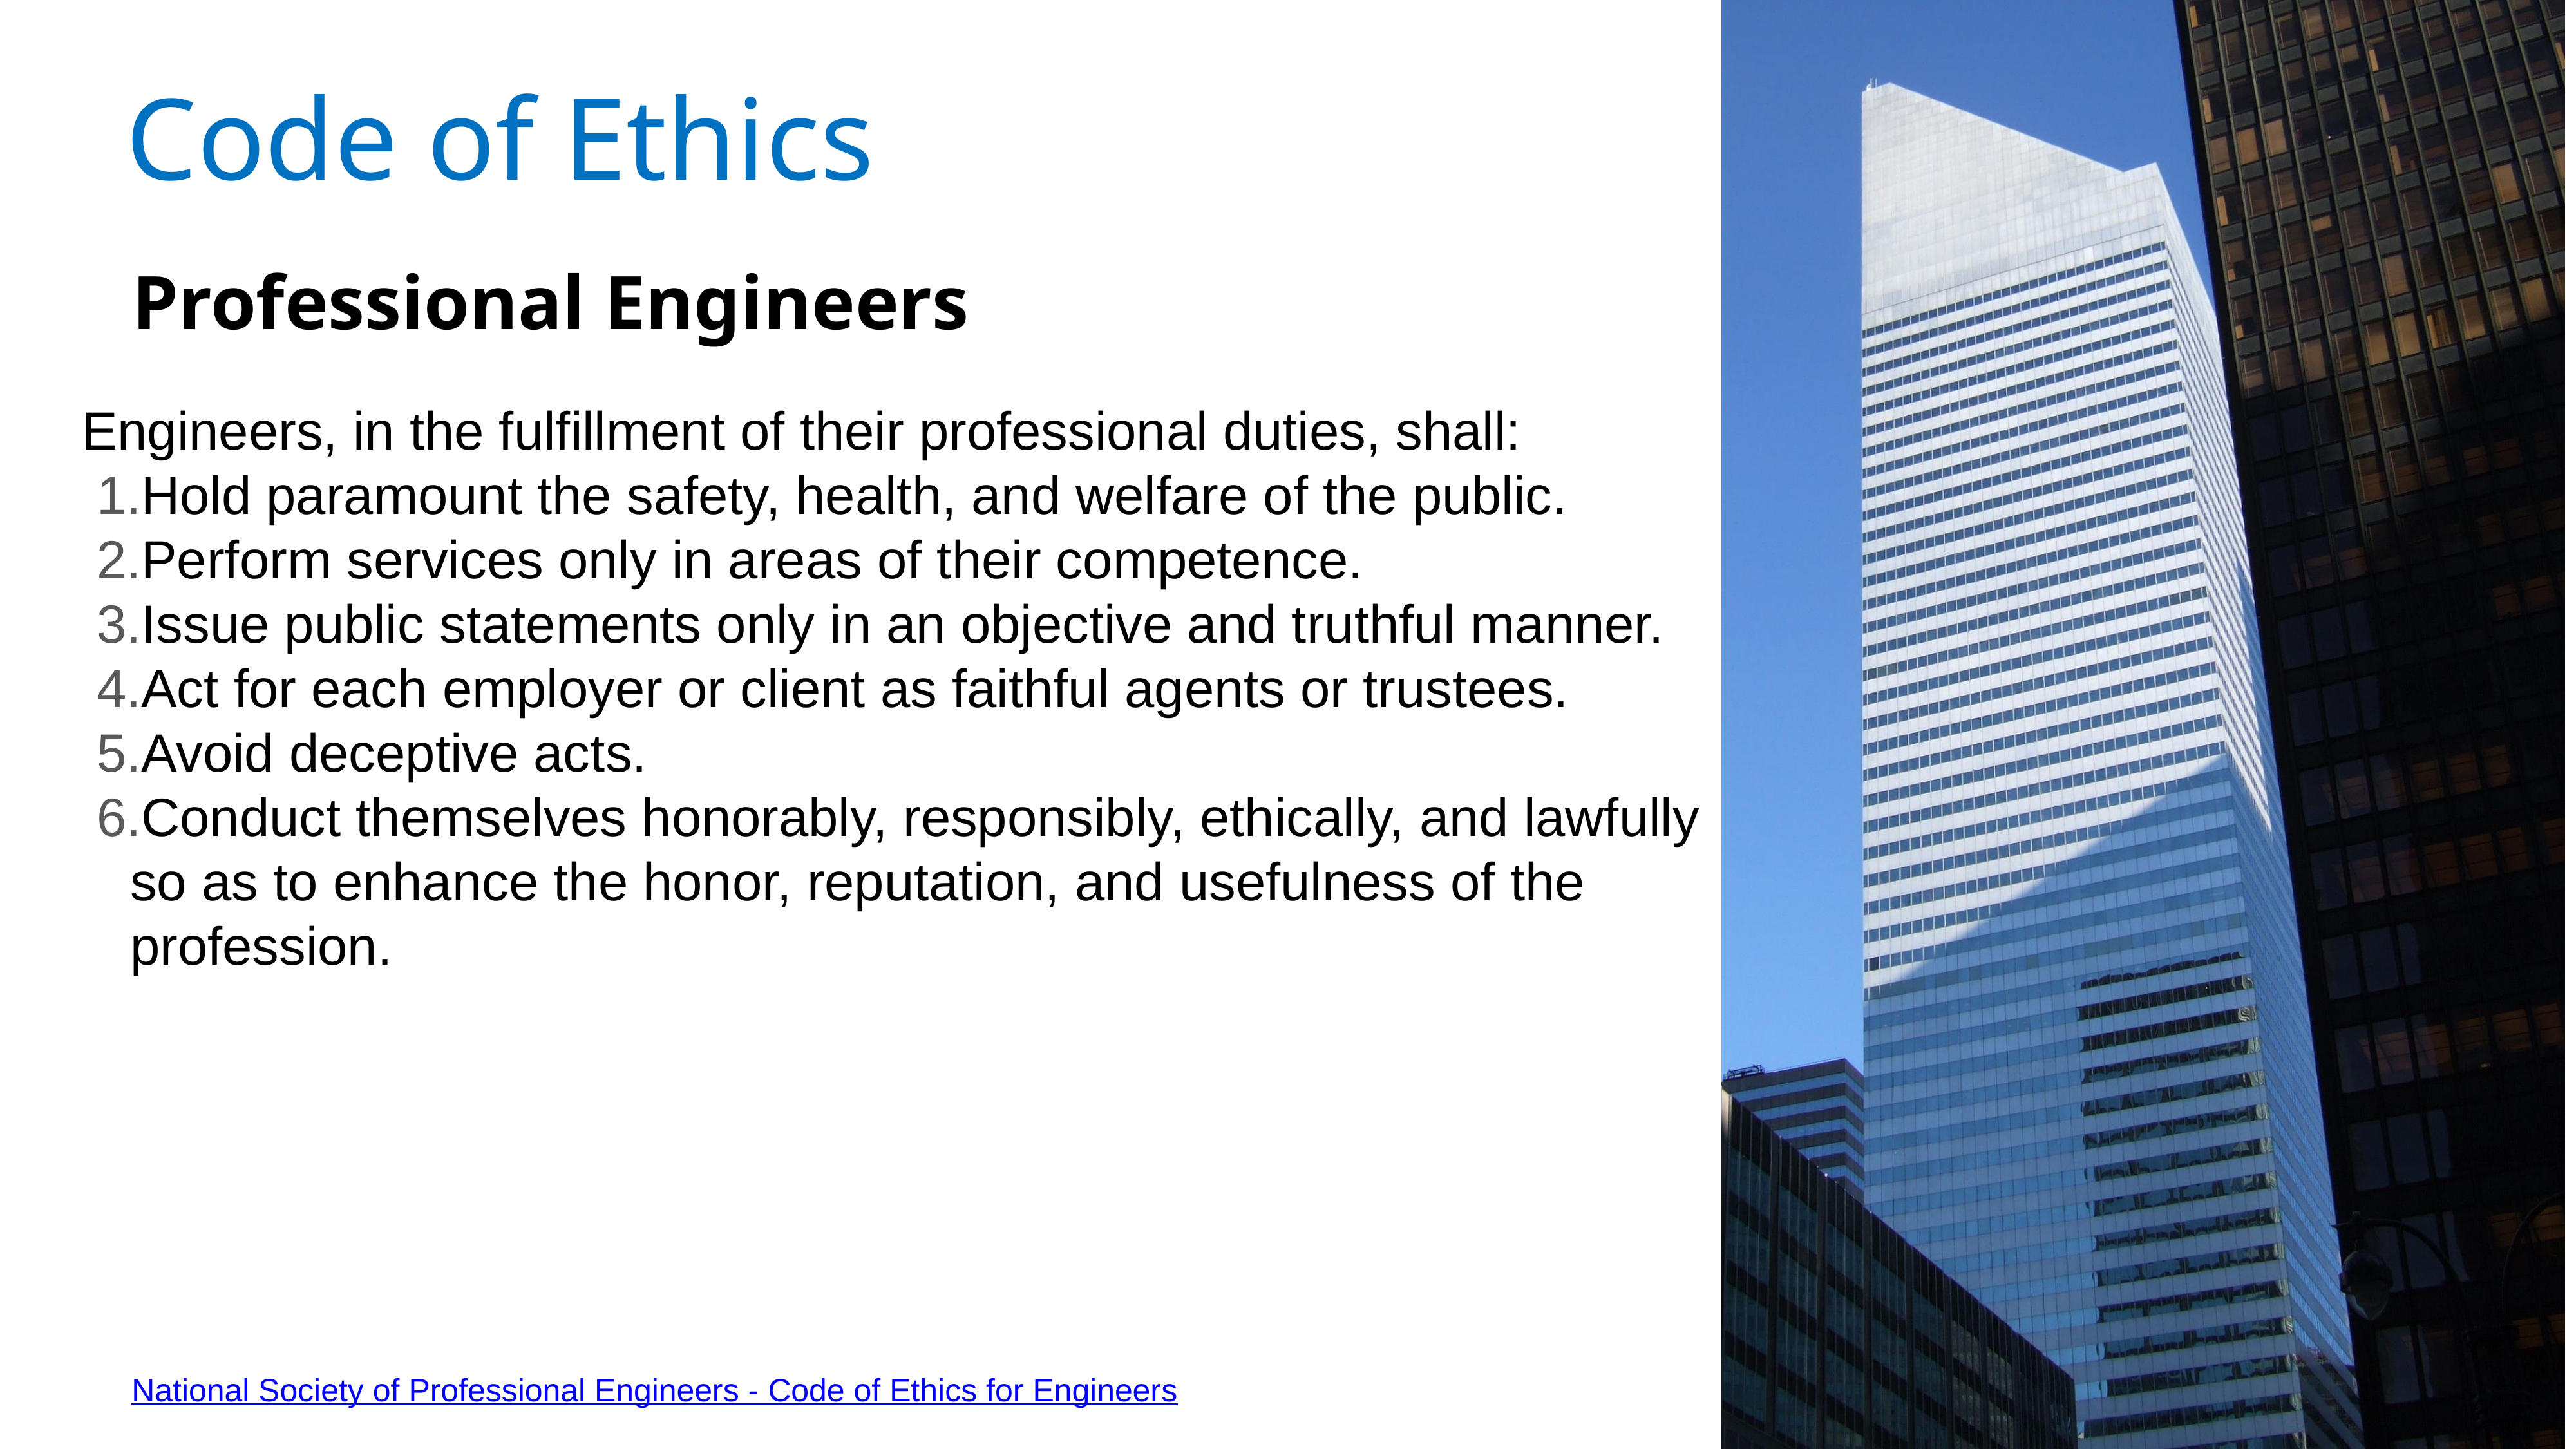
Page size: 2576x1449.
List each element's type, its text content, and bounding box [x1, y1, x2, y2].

title Code of Ethics [120, 35, 1718, 260]
text_box Engineers, in the fulfillment of their professional duties, shall: Hold paramount the safety, health, and welfare of the public. Perform services only in areas of their competence. Issue public statements only in an objective and truthful manner. Act for each employer or client as faithful agents or trustees. Avoid deceptive acts. Conduct themselves honorably, responsibly, ethically, and lawfully so as to enhance the honor, reputation, and usefulness of the profession. [76, 391, 1718, 981]
picture [1721, 0, 2565, 1449]
text_box National Society of Professional Engineers - Code of Ethics for Engineers [126, 1363, 1184, 1414]
list Professional Engineers [127, 250, 1718, 350]
